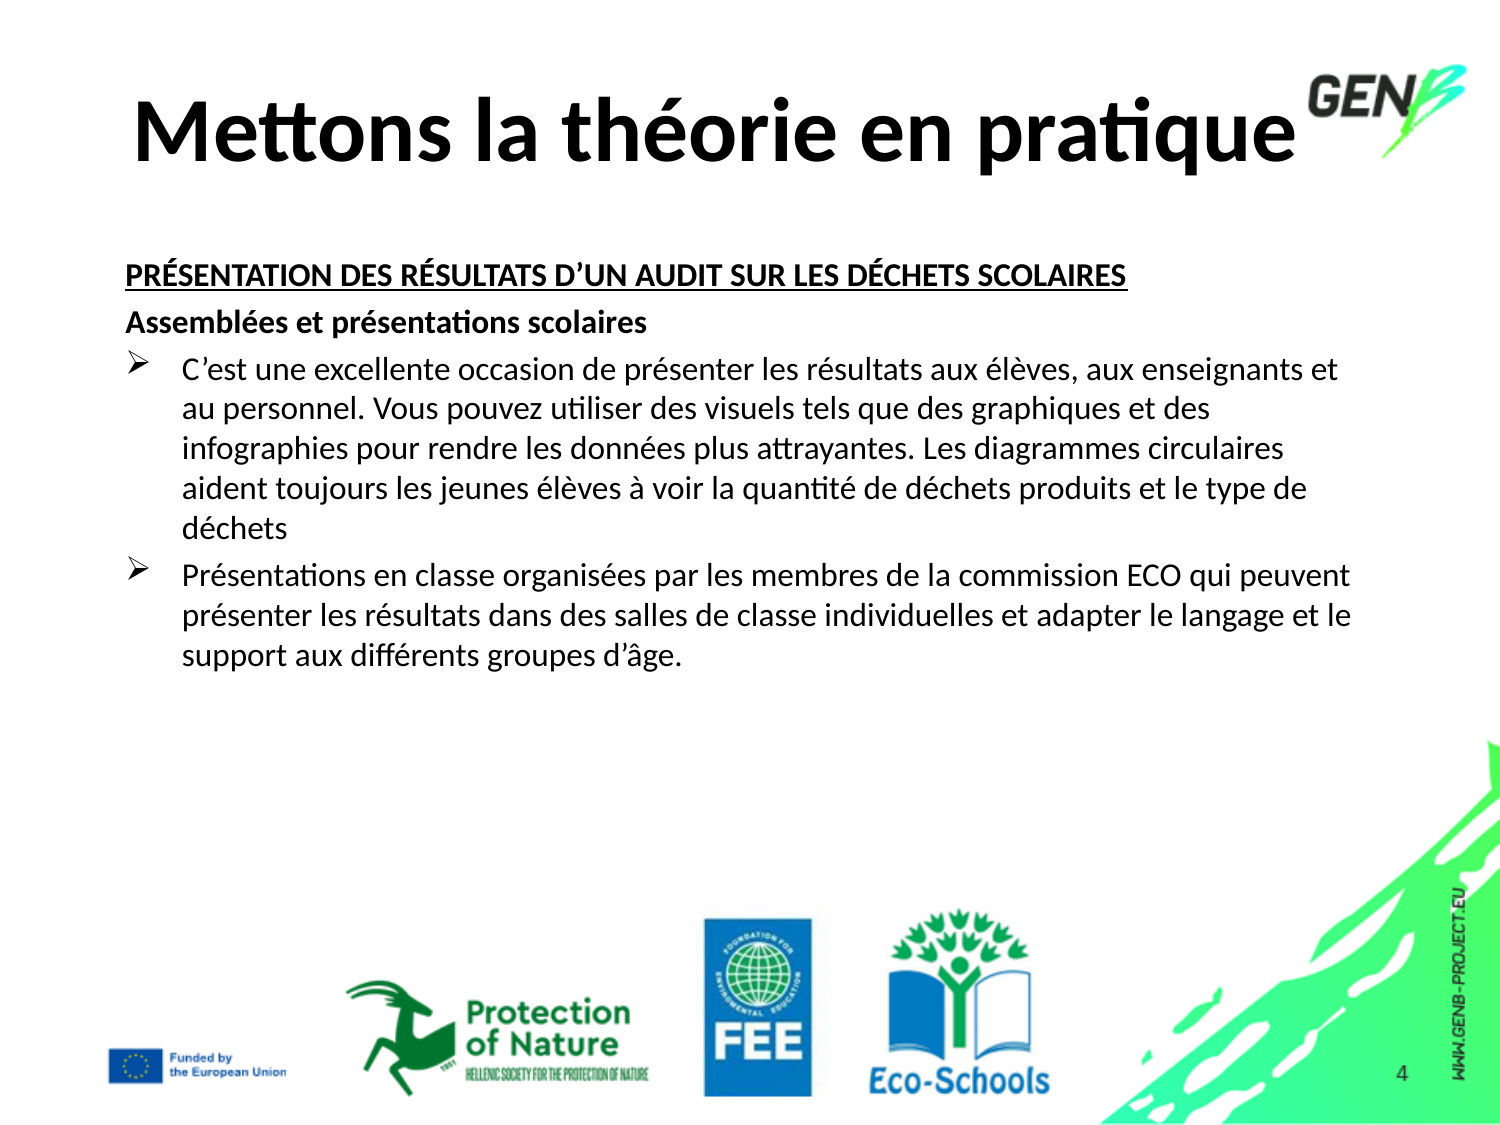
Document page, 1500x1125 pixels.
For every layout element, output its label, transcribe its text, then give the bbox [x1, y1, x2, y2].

list PRÉSENTATION DES RÉSULTATS D’UN AUDIT SUR LES DÉCHETS SCOLAIRES Assemblées et présentations scolaires C’est une excellente occasion de présenter les résultats aux élèves, aux enseignants et au personnel. Vous pouvez utiliser des visuels tels que des graphiques et des infographies pour rendre les données plus attrayantes. Les diagrammes circulaires aident toujours les jeunes élèves à voir la quantité de déchets produits et le type de déchets Présentations en classe organisées par les membres de la commission ECO qui peuvent présenter les résultats dans des salles de classe individuelles et adapter le langage et le support aux différents groupes d’âge. [110, 245, 1389, 1105]
picture [0, 0, 1500, 1125]
title Mettons la théorie en pratique [41, 30, 1392, 219]
